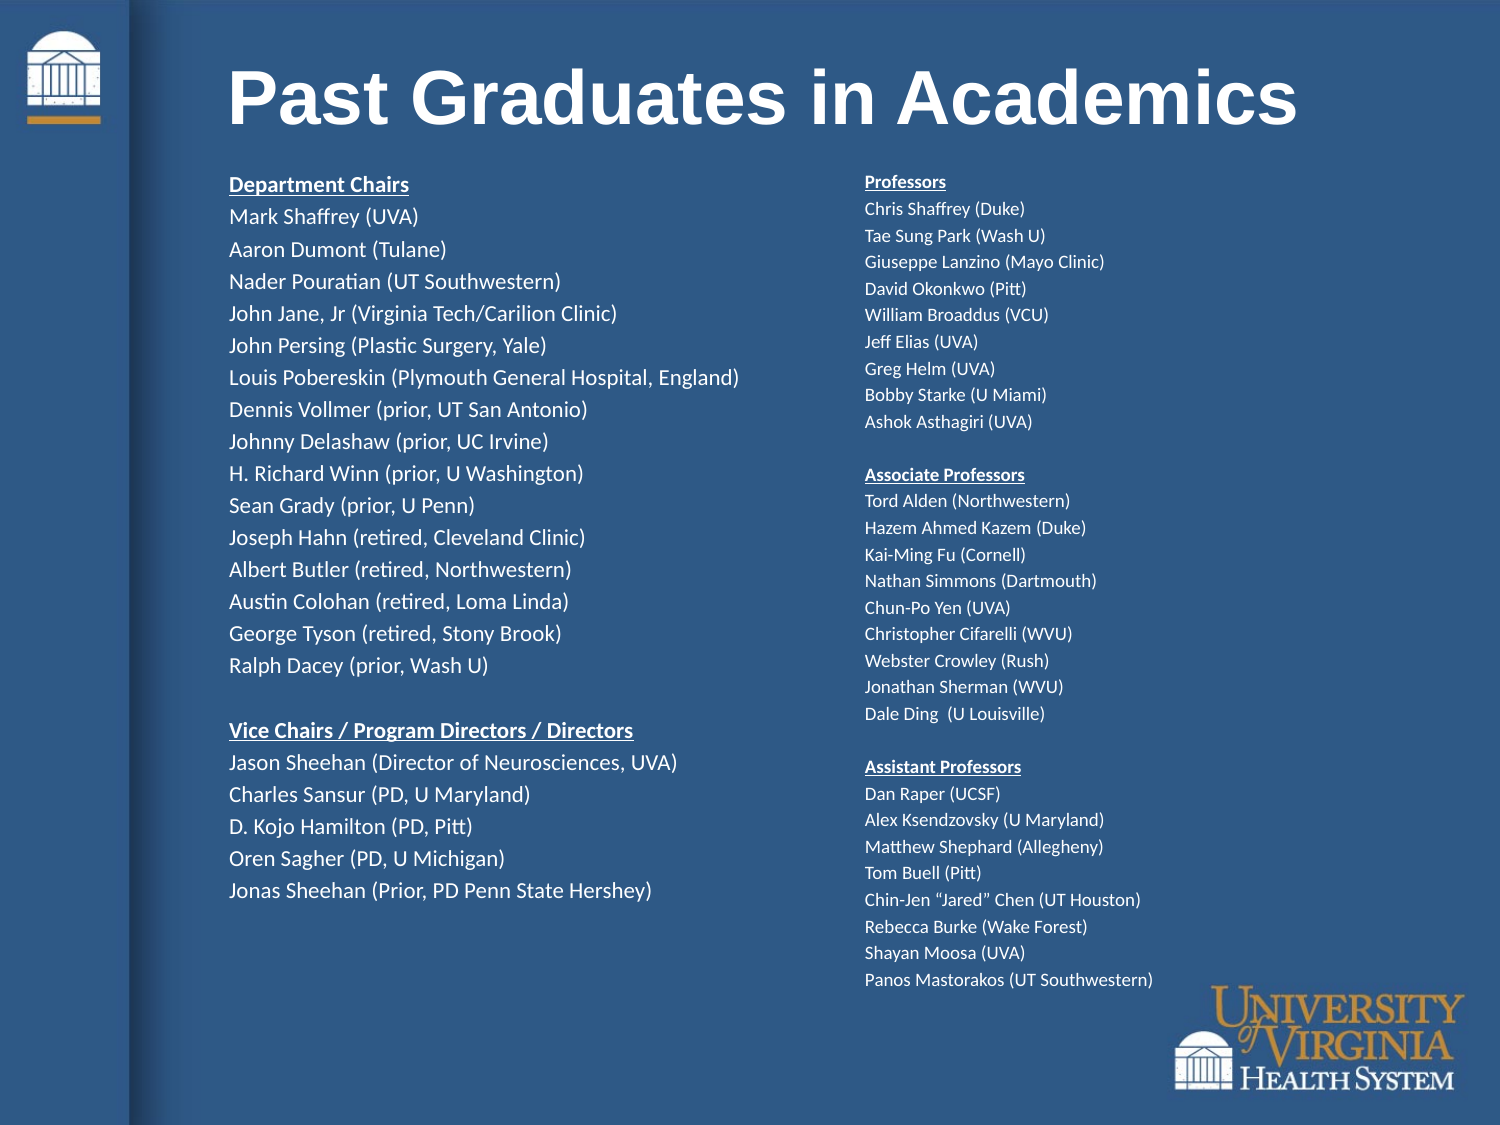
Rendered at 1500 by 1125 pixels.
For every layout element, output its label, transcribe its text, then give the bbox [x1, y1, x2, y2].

picture [0, 0, 214, 1125]
title Past Graduates in Academics [212, 0, 1388, 188]
text_box Professors Chris Shaffrey (Duke) Tae Sung Park (Wash U) Giuseppe Lanzino (Mayo Clinic) David Okonkwo (Pitt) William Broaddus (VCU) Jeff Elias (UVA) Greg Helm (UVA) Bobby Starke (U Miami) Ashok Asthagiri (UVA) Associate Professors Tord Alden (Northwestern) Hazem Ahmed Kazem (Duke) Kai-Ming Fu (Cornell) Nathan Simmons (Dartmouth) Chun-Po Yen (UVA) Christopher Cifarelli (WVU) Webster Crowley (Rush) Jonathan Sherman (WVU) Dale Ding (U Louisville) Assistant Professors Dan Raper (UCSF) Alex Ksendzovsky (U Maryland) Matthew Shephard (Allegheny) Tom Buell (Pitt) Chin-Jen “Jared” Chen (UT Houston) Rebecca Burke (Wake Forest) Shayan Moosa (UVA) Panos Mastorakos (UT Southwestern) [849, 162, 1450, 1000]
list Department Chairs Mark Shaffrey (UVA) Aaron Dumont (Tulane) Nader Pouratian (UT Southwestern) John Jane, Jr (Virginia Tech/Carilion Clinic) John Persing (Plastic Surgery, Yale) Louis Pobereskin (Plymouth General Hospital, England) Dennis Vollmer (prior, UT San Antonio) Johnny Delashaw (prior, UC Irvine) H. Richard Winn (prior, U Washington) Sean Grady (prior, U Penn) Joseph Hahn (retired, Cleveland Clinic) Albert Butler (retired, Northwestern) Austin Colohan (retired, Loma Linda) George Tyson (retired, Stony Brook) Ralph Dacey (prior, Wash U) Vice Chairs / Program Directors / Directors Jason Sheehan (Director of Neurosciences, UVA) Charles Sansur (PD, U Maryland) D. Kojo Hamilton (PD, Pitt) Oren Sagher (PD, U Michigan) Jonas Sheehan (Prior, PD Penn State Hershey) [214, 162, 850, 1125]
picture [850, 0, 1500, 1125]
